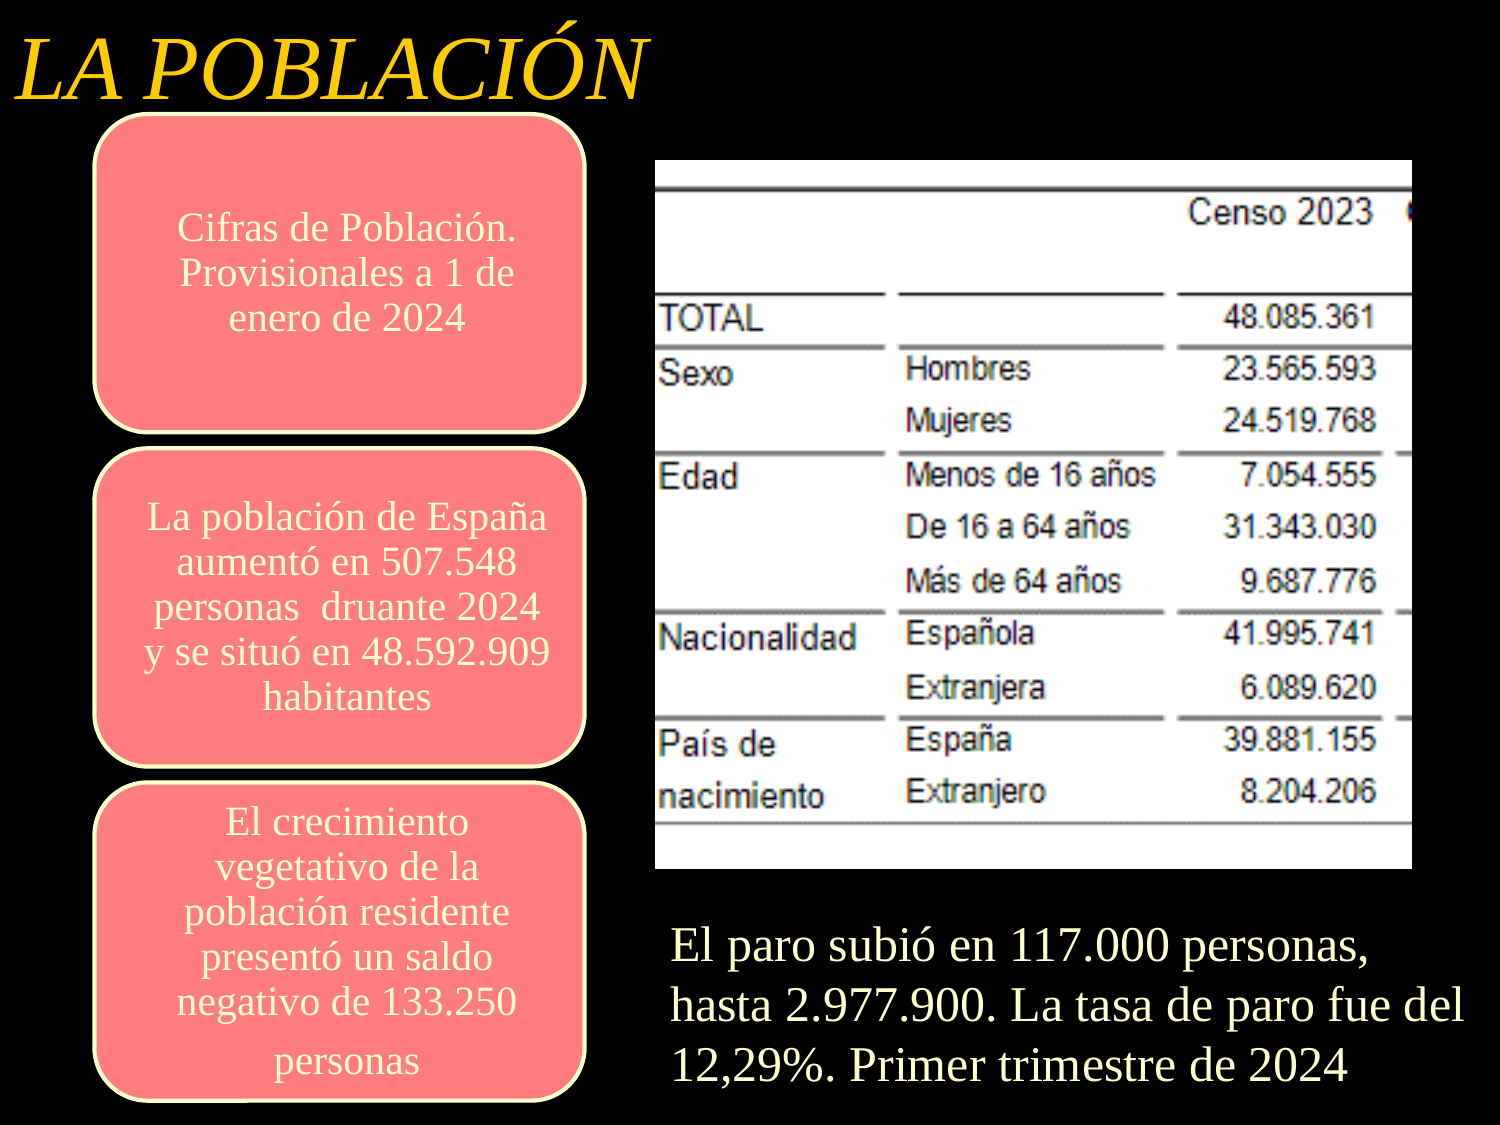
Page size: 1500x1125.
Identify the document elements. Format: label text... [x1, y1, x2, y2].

picture [655, 160, 1413, 869]
title LA POBLACIÓN [0, 0, 1500, 125]
text_box El paro subió en 117.000 personas, hasta 2.977.900. La tasa de paro fue del 12,29%. Primer trimestre de 2024 [684, 904, 1483, 1099]
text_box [0, 113, 680, 1102]
